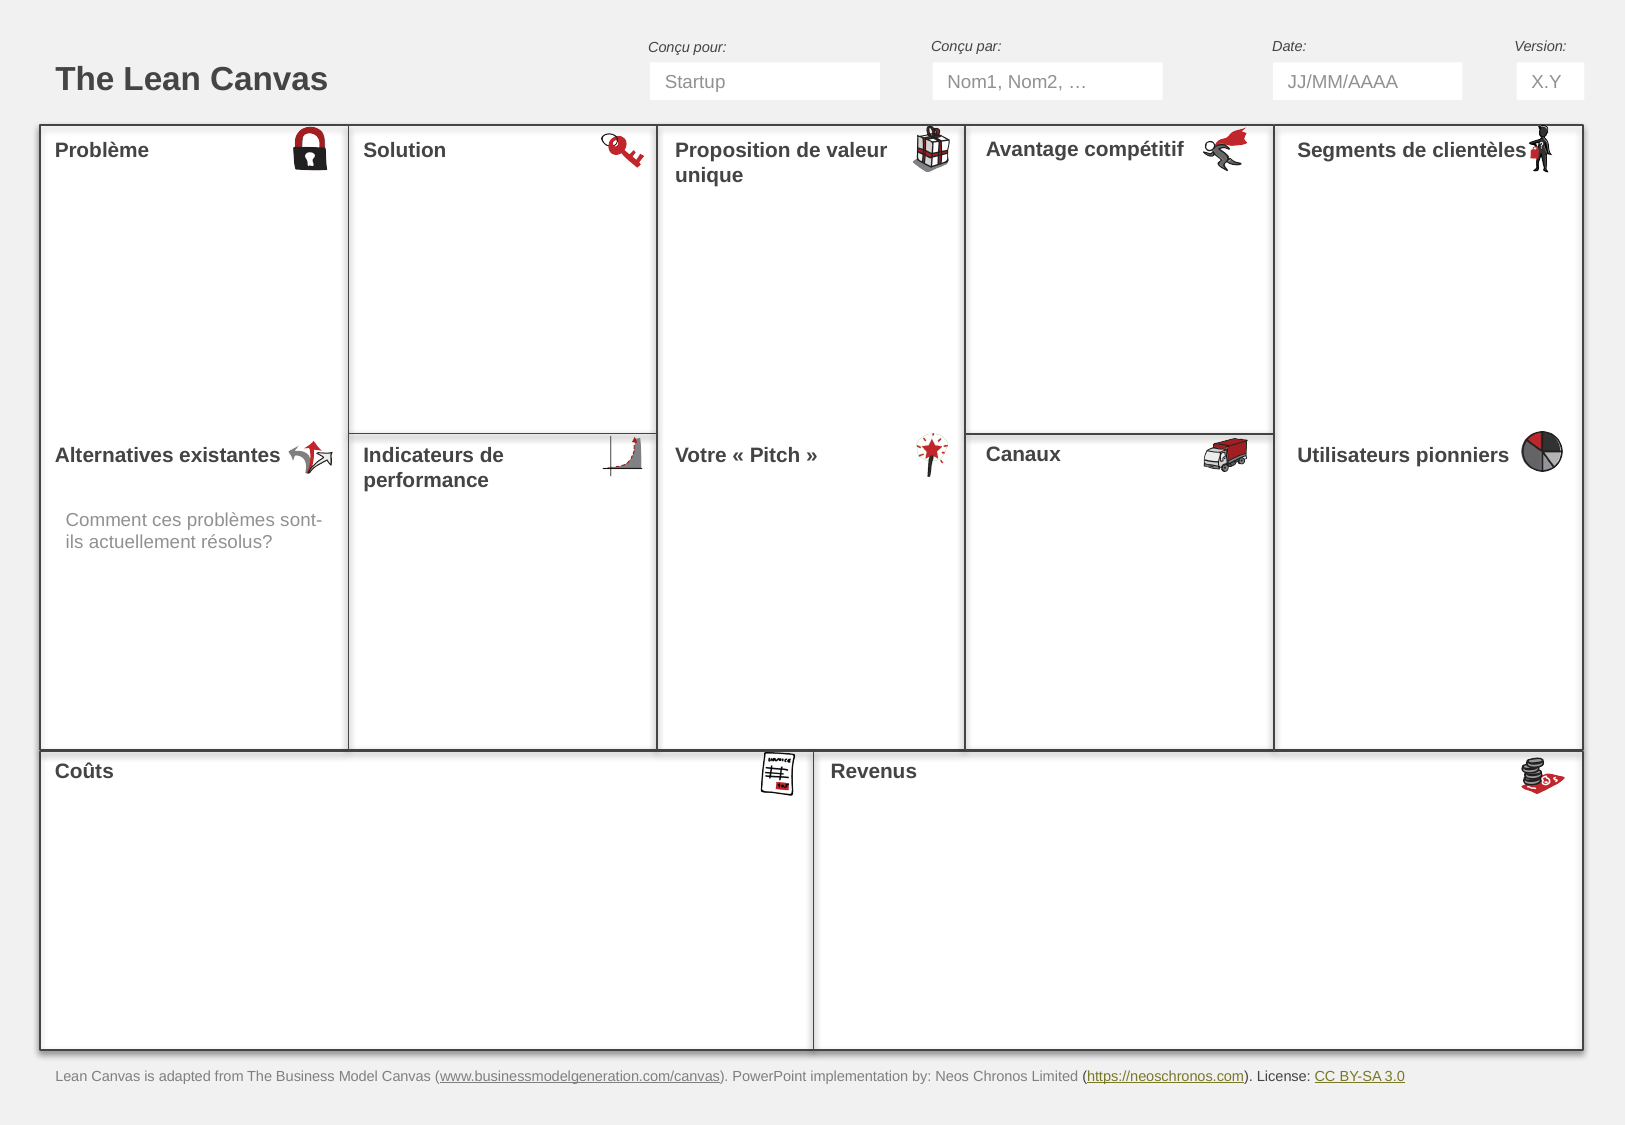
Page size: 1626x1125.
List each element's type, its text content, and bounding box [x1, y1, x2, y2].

list Nom1, Nom2, … [932, 62, 1163, 100]
picture [287, 124, 335, 173]
picture [599, 430, 647, 479]
picture [1518, 427, 1566, 475]
list Startup [650, 62, 881, 100]
picture [287, 430, 335, 479]
picture [1518, 749, 1566, 798]
picture [599, 125, 647, 174]
picture [907, 124, 955, 173]
list Comment ces problèmes sont-ils actuellement résolus? [50, 500, 339, 738]
picture [1201, 430, 1250, 479]
list X.Y [1516, 62, 1585, 100]
picture [1518, 124, 1566, 173]
picture [1201, 124, 1250, 173]
picture [755, 749, 803, 798]
text_box Lean Canvas is adapted from The Business Model Canvas (www.businessmodelgeneration.com/canvas). PowerPoint implementation by: Neos Chronos Limited (https://neoschronos.com). License: CC BY-SA 3.0 [40, 1059, 1585, 1109]
list JJ/MM/AAAA [1272, 62, 1463, 100]
picture [907, 430, 955, 479]
